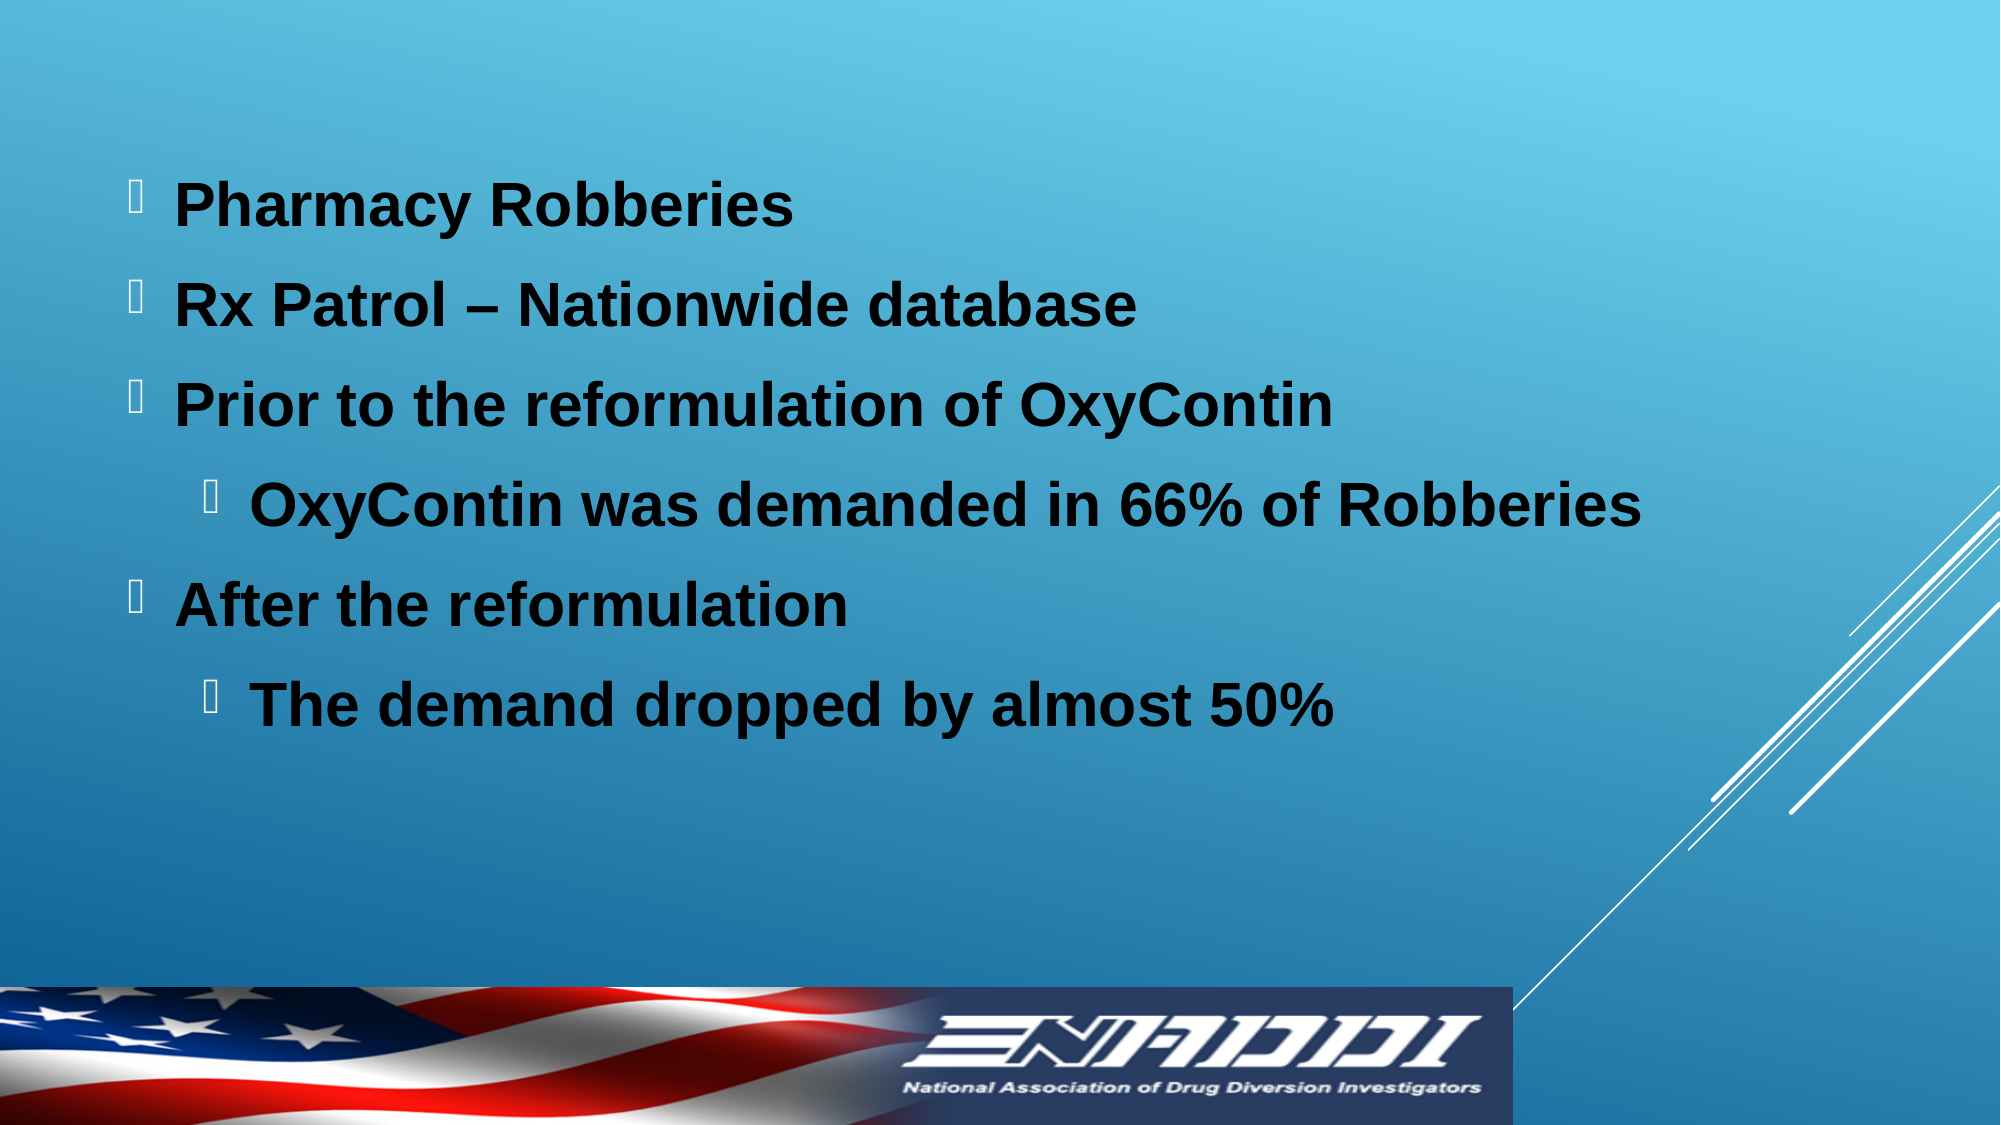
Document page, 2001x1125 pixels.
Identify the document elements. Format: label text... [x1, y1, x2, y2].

list Pharmacy Robberies Rx Patrol – Nationwide database Prior to the reformulation of OxyContin OxyContin was demanded in 66% of Robberies After the reformulation The demand dropped by almost 50% [112, 112, 1705, 879]
picture [0, 987, 1513, 1125]
